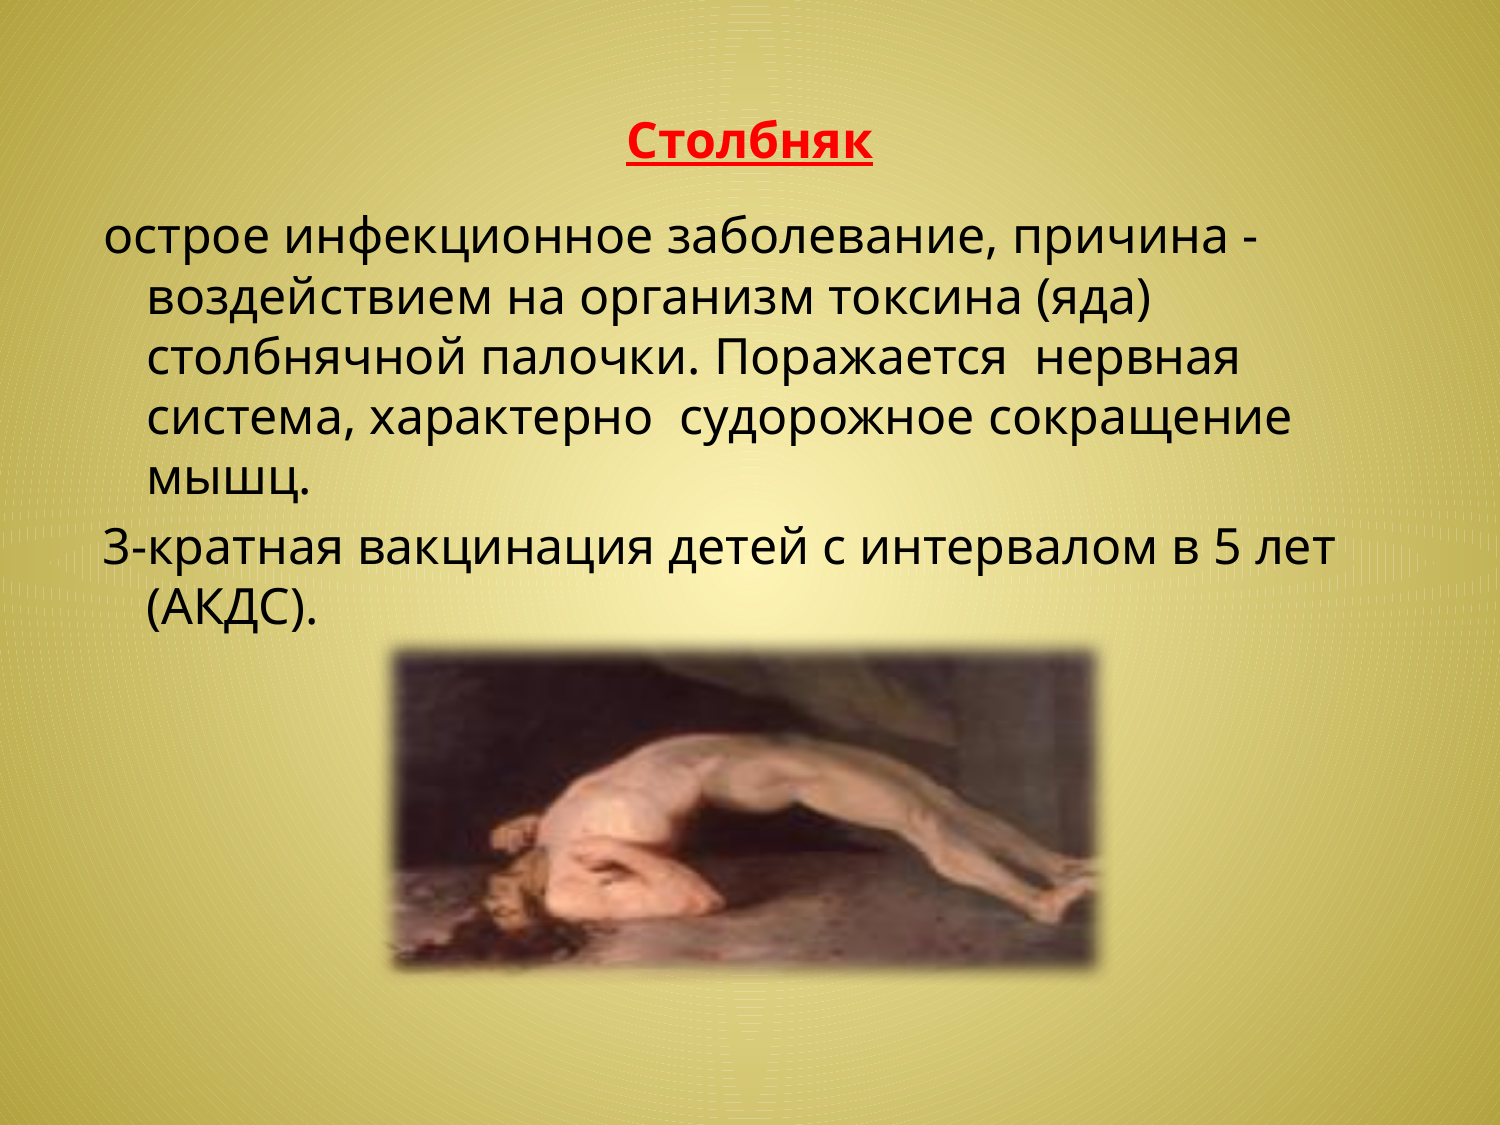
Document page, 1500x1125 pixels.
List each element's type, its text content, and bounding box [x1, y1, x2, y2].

list острое инфекционное заболевание, причина - воздействием на организм токсина (яда) столбнячной палочки. Поражается нервная система, характерно судорожное сокращение мышц. 3-кратная вакцинация детей с интервалом в 5 лет (АКДС). [75, 187, 1425, 1079]
title Столбняк [75, 45, 1425, 187]
picture [374, 633, 1114, 986]
